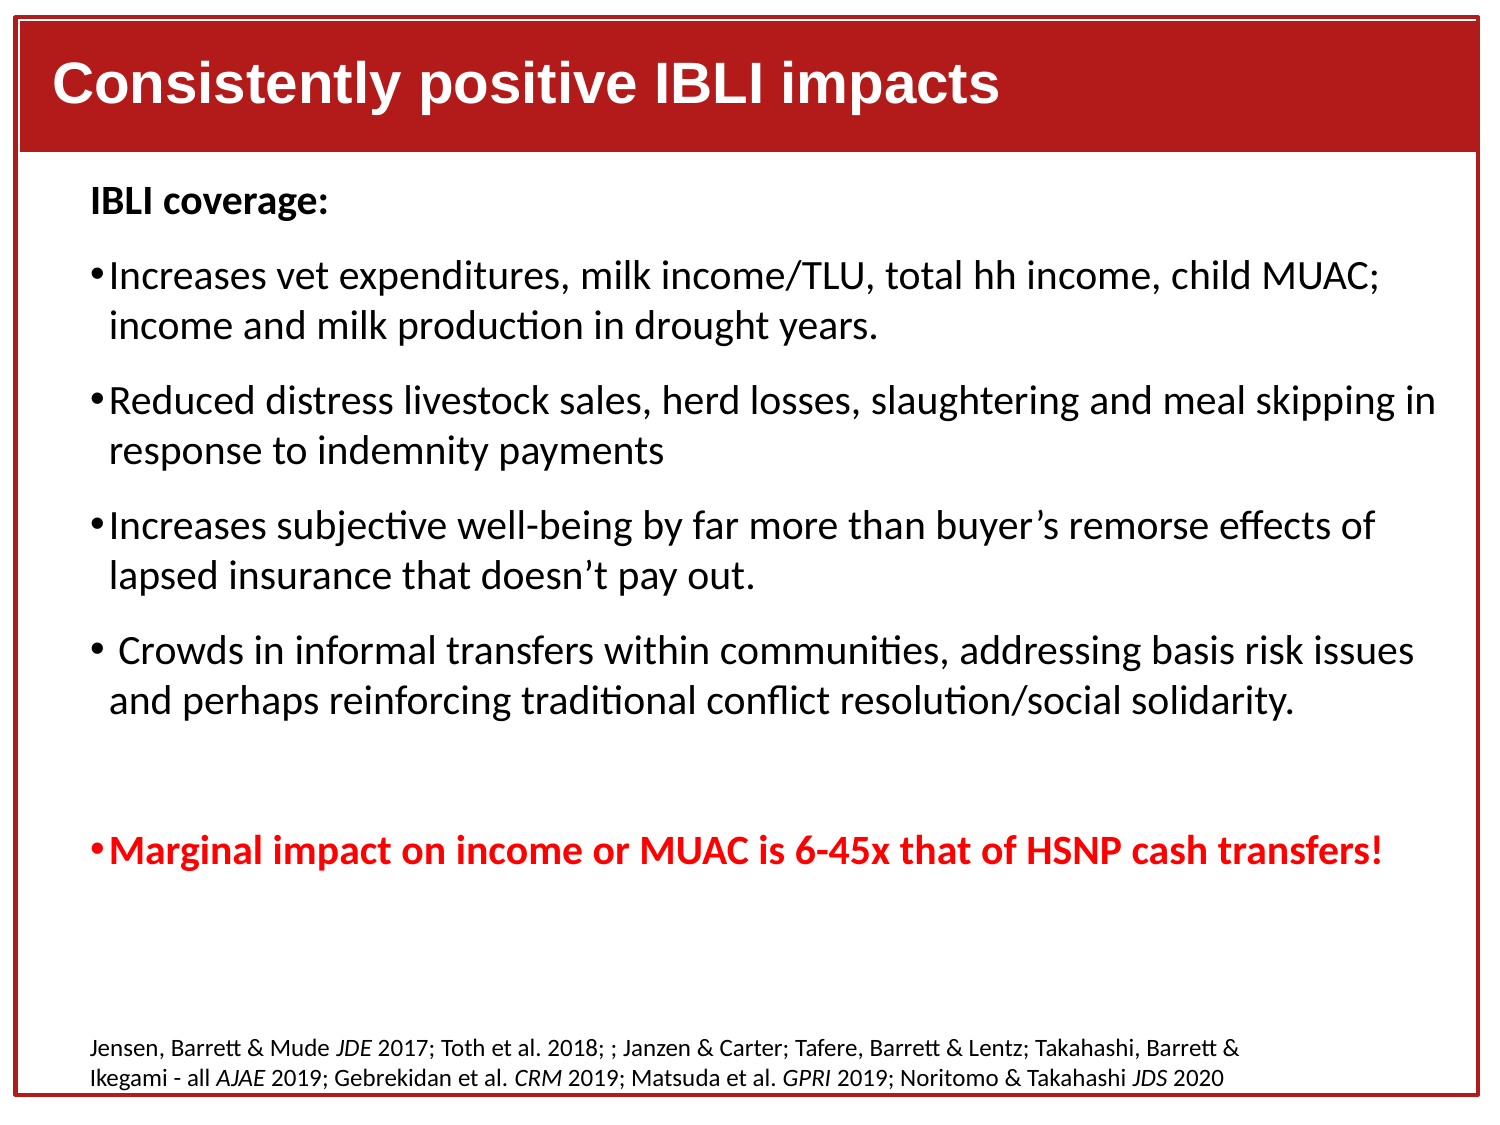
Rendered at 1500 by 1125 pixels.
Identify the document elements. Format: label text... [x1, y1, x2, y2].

text_box Jensen, Barrett & Mude JDE 2017; Toth et al. 2018; ; Janzen & Carter; Tafere, Barrett & Lentz; Takahashi, Barrett & Ikegami - all AJAE 2019; Gebrekidan et al. CRM 2019; Matsuda et al. GPRI 2019; Noritomo & Takahashi JDS 2020 [75, 1024, 1319, 1100]
text_box Consistently positive IBLI impacts [37, 37, 1463, 123]
text_box [22, 22, 1475, 150]
text_box IBLI coverage: Increases vet expenditures, milk income/TLU, total hh income, child MUAC; income and milk production in drought years. Reduced distress livestock sales, herd losses, slaughtering and meal skipping in response to indemnity payments Increases subjective well-being by far more than buyer’s remorse effects of lapsed insurance that doesn’t pay out. Crowds in informal transfers within communities, addressing basis risk issues and perhaps reinforcing traditional conflict resolution/social solidarity. Marginal impact on income or MUAC is 6-45x that of HSNP cash transfers! [75, 165, 1463, 1028]
text_box [13, 15, 1480, 1097]
